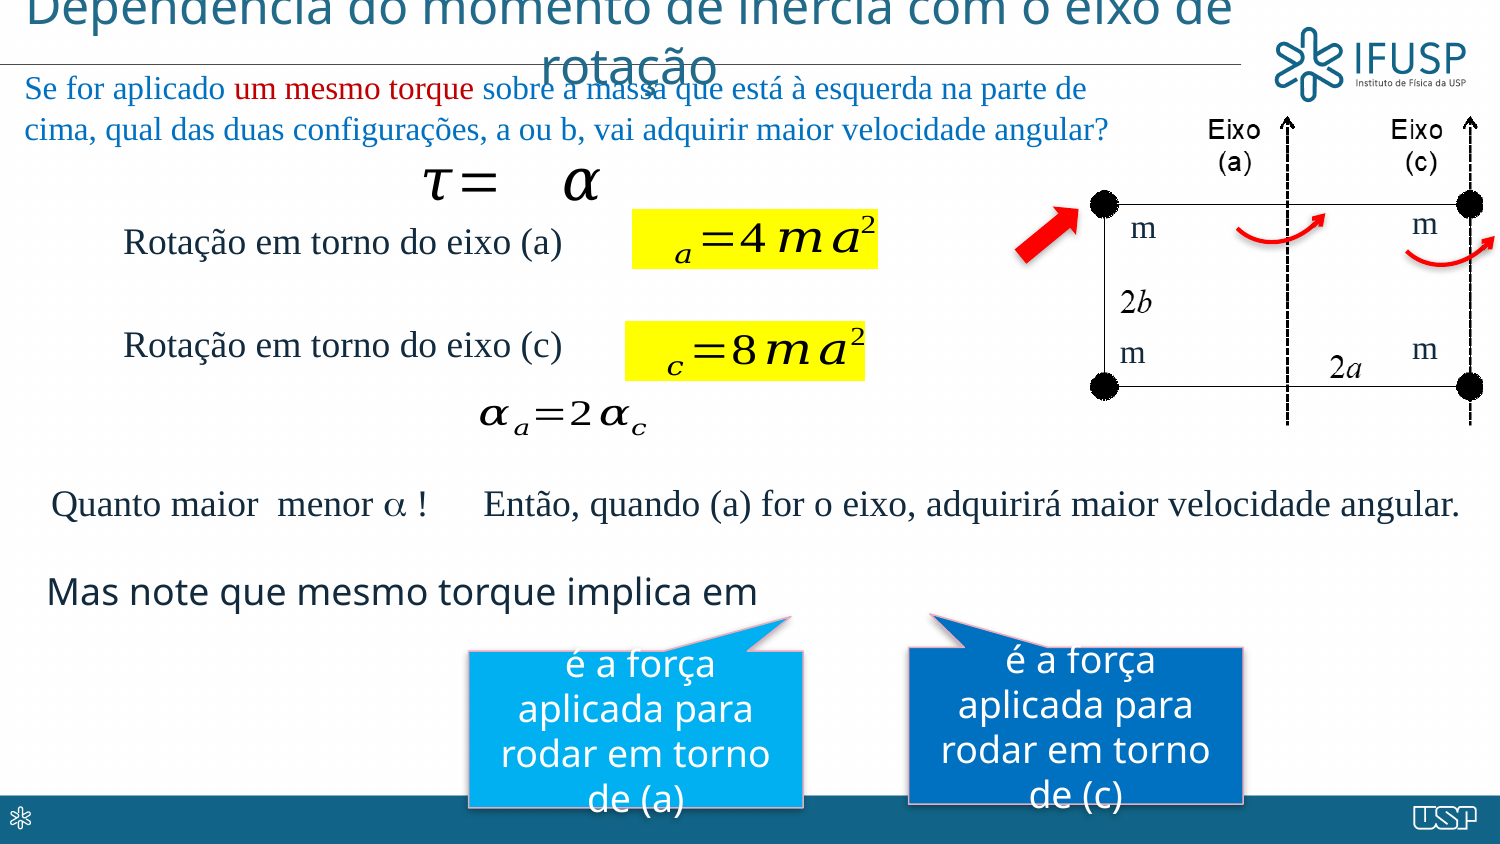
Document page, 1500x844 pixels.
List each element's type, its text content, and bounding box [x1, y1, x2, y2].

text_box Rotação em torno do eixo (a) [108, 210, 579, 270]
text_box [1014, 205, 1080, 265]
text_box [468, 647, 1244, 809]
text_box Se for aplicado um mesmo torque sobre a massa que está à esquerda na parte de cima, qual das duas configurações, a ou b, vai adquirir maior velocidade angular? [9, 61, 1158, 154]
title Dependência do momento de inércia com o eixo de rotação [4, 8, 1256, 61]
picture [0, 0, 1500, 844]
text_box Rotação em torno do eixo (c) [108, 312, 579, 373]
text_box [1219, 135, 1338, 240]
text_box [1389, 157, 1500, 263]
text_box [1089, 112, 1483, 427]
text_box Então, quando (a) for o eixo, adquirirá maior velocidade angular. [468, 471, 1500, 531]
